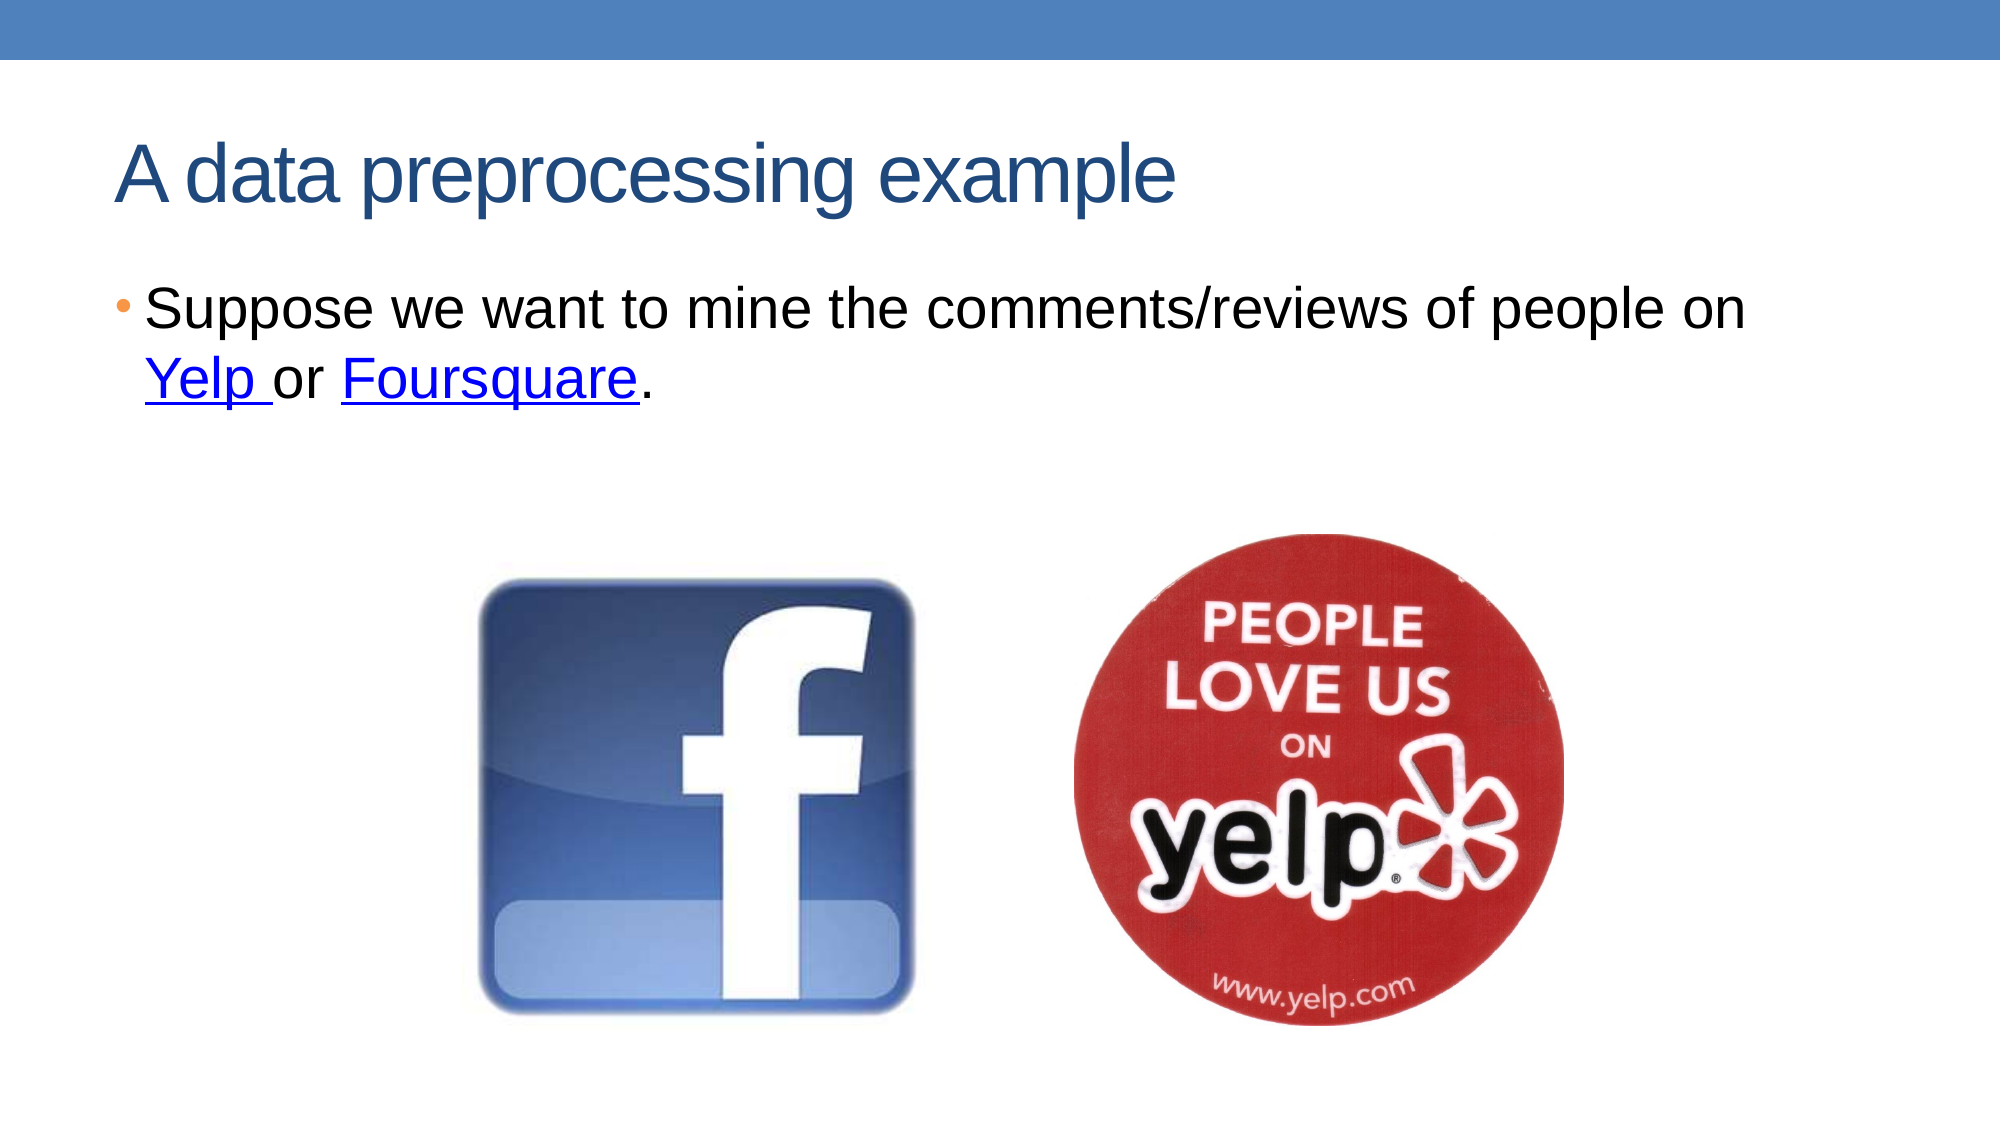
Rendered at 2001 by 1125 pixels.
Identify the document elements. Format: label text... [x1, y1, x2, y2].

picture [1074, 534, 1564, 1027]
list Suppose we want to mine the comments/reviews of people on Yelp or Foursquare. [99, 262, 1900, 1063]
title A data preprocessing example [99, 87, 1900, 250]
picture [462, 562, 932, 1032]
